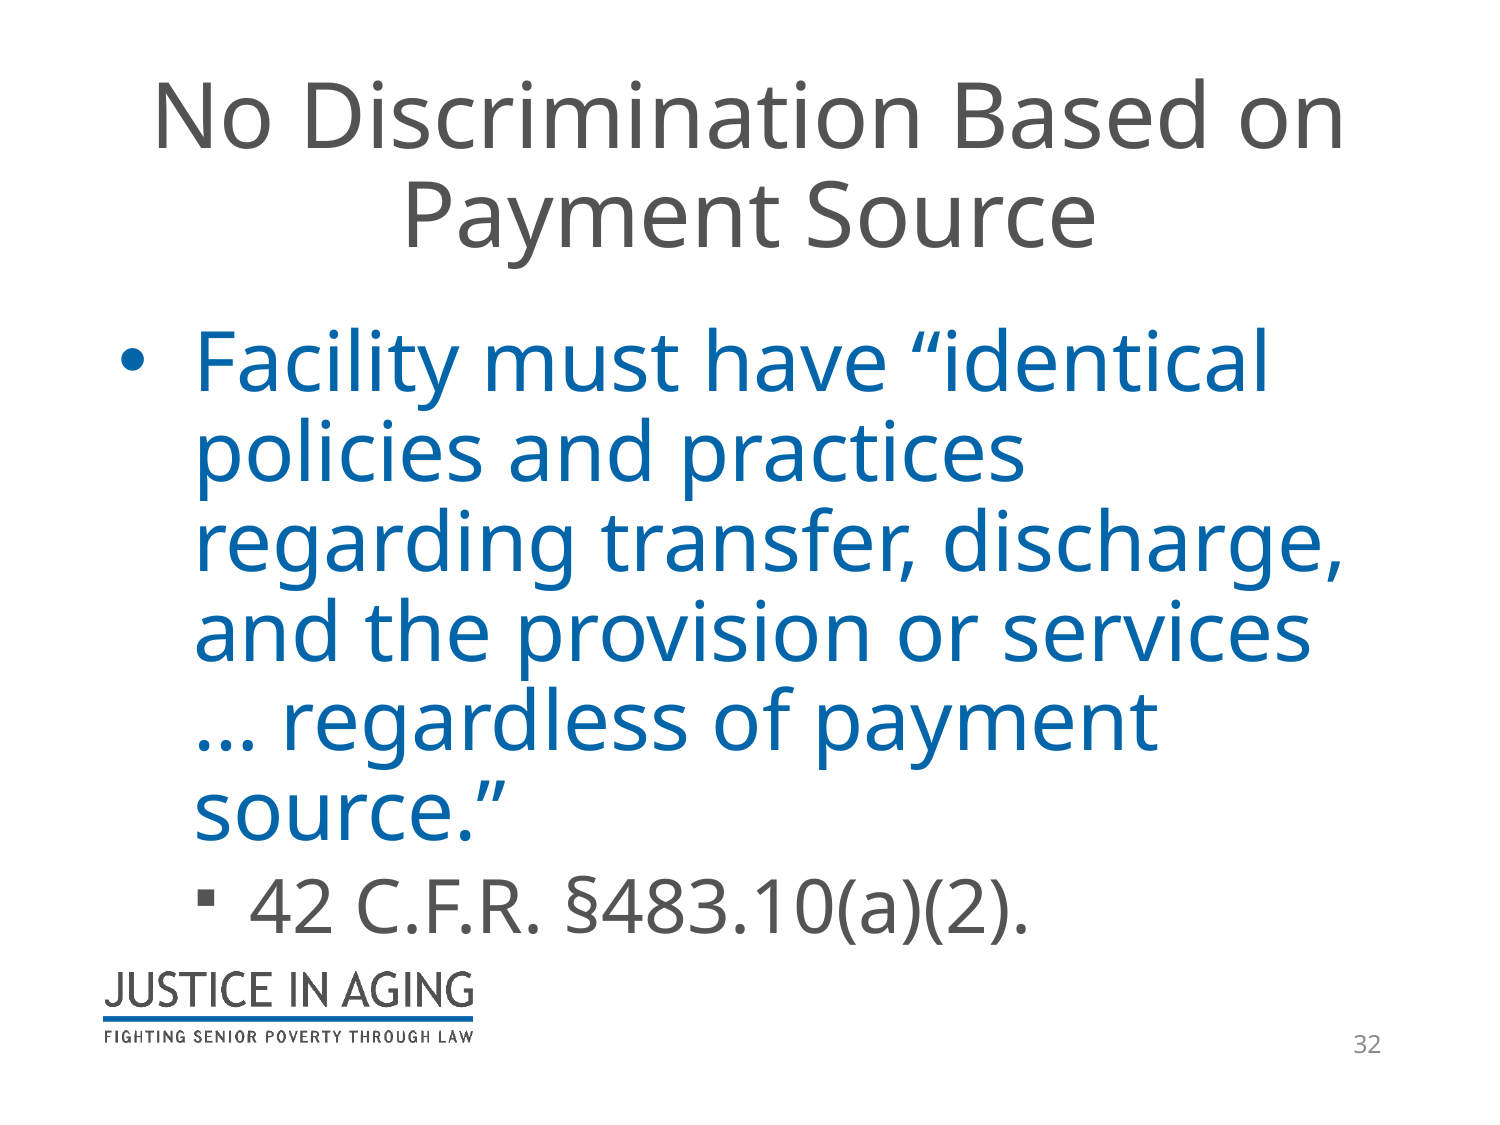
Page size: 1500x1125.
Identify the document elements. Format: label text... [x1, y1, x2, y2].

list Facility must have “identical policies and practices regarding transfer, discharge, and the provision or services … regardless of payment source.” 42 C.F.R. §483.10(a)(2). [103, 311, 1397, 934]
picture [103, 971, 473, 1043]
slide_number 32 [1059, 1015, 1397, 1076]
title No Discrimination Based on Payment Source [103, 59, 1397, 278]
